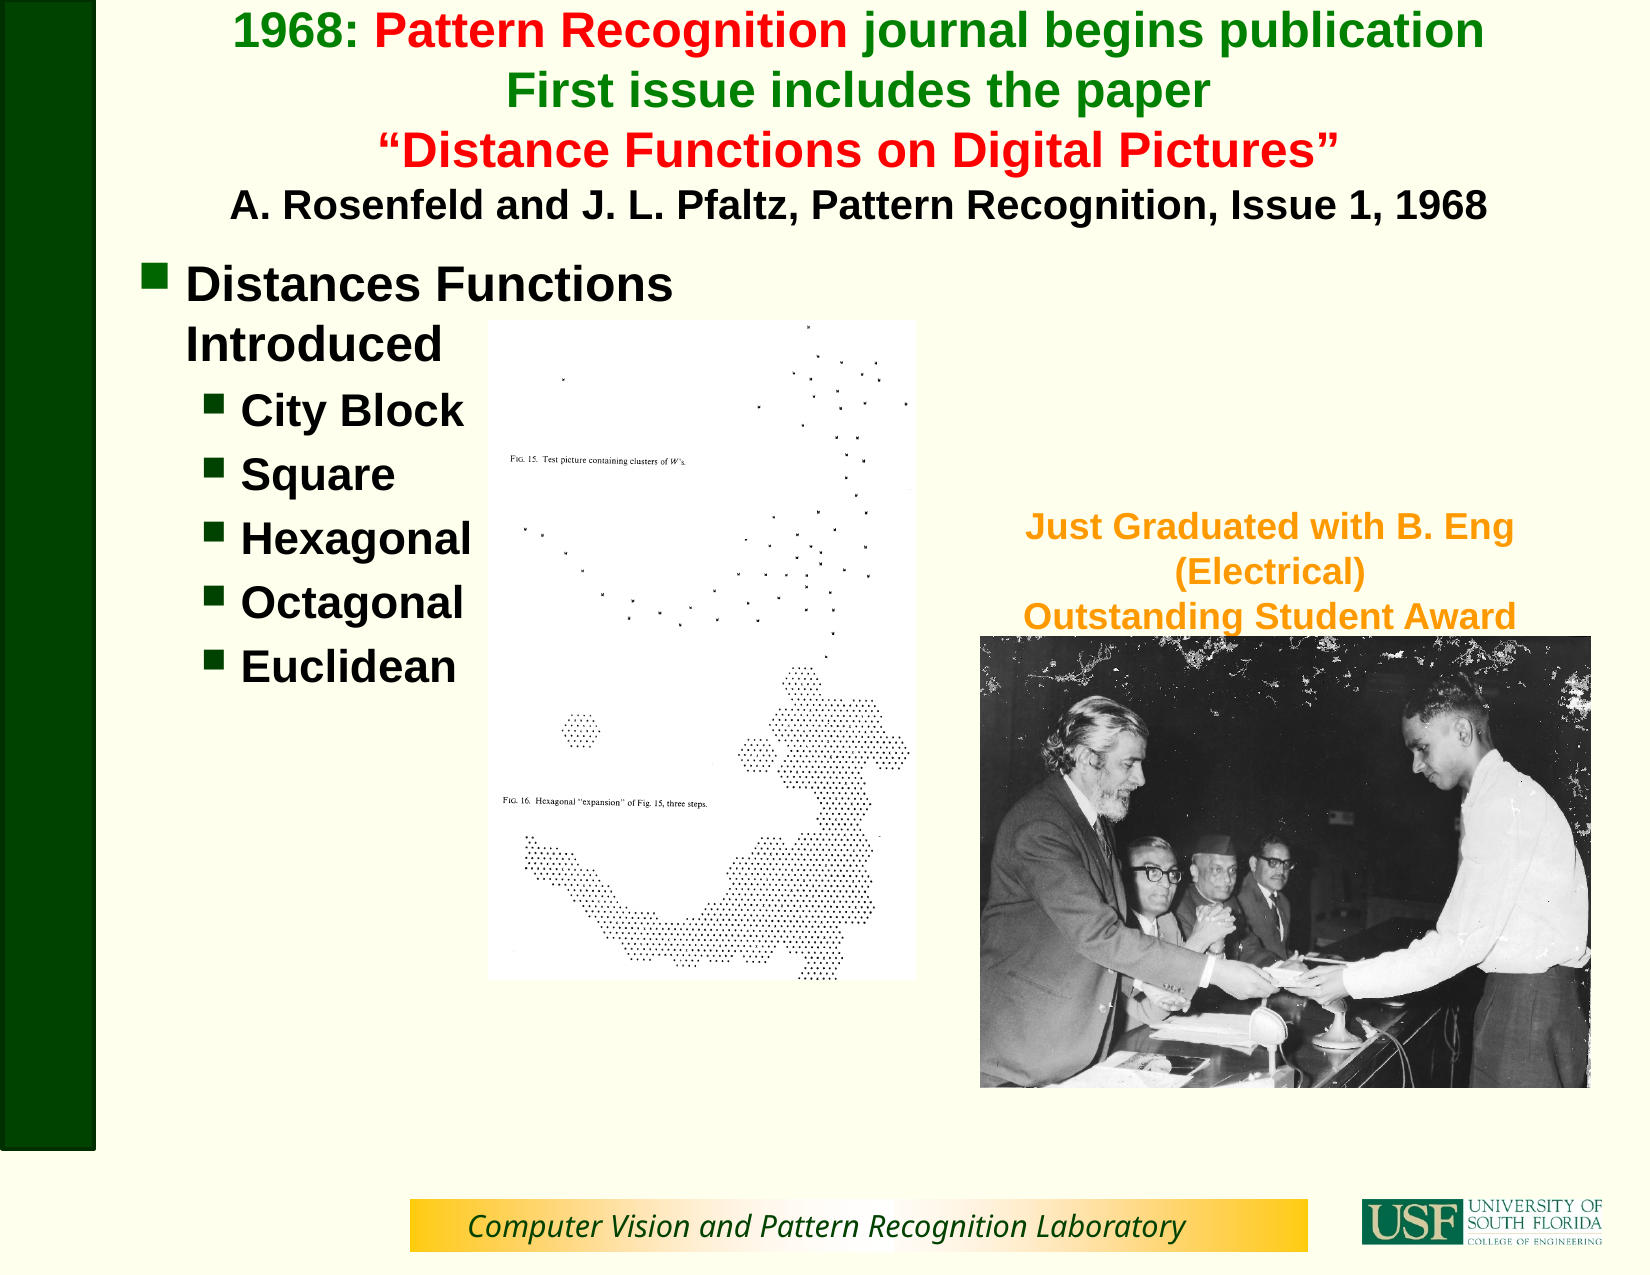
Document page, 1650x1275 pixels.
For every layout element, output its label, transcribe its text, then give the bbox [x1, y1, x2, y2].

picture [1362, 1199, 1602, 1246]
picture [487, 320, 917, 980]
text_box [0, 0, 96, 1151]
picture [980, 636, 1592, 1089]
list Distances Functions Introduced City Block Square Hexagonal Octagonal Euclidean [125, 244, 950, 1108]
picture [410, 1199, 1308, 1253]
title 1968: Pattern Recognition journal begins publication First issue includes the paper “Distance Functions on Digital Pictures” A. Rosenfeld and J. L. Pfaltz, Pattern Recognition, Issue 1, 1968 [157, 12, 1561, 213]
text_box Just Graduated with B. Eng (Electrical) Outstanding Student Award [920, 494, 1625, 645]
